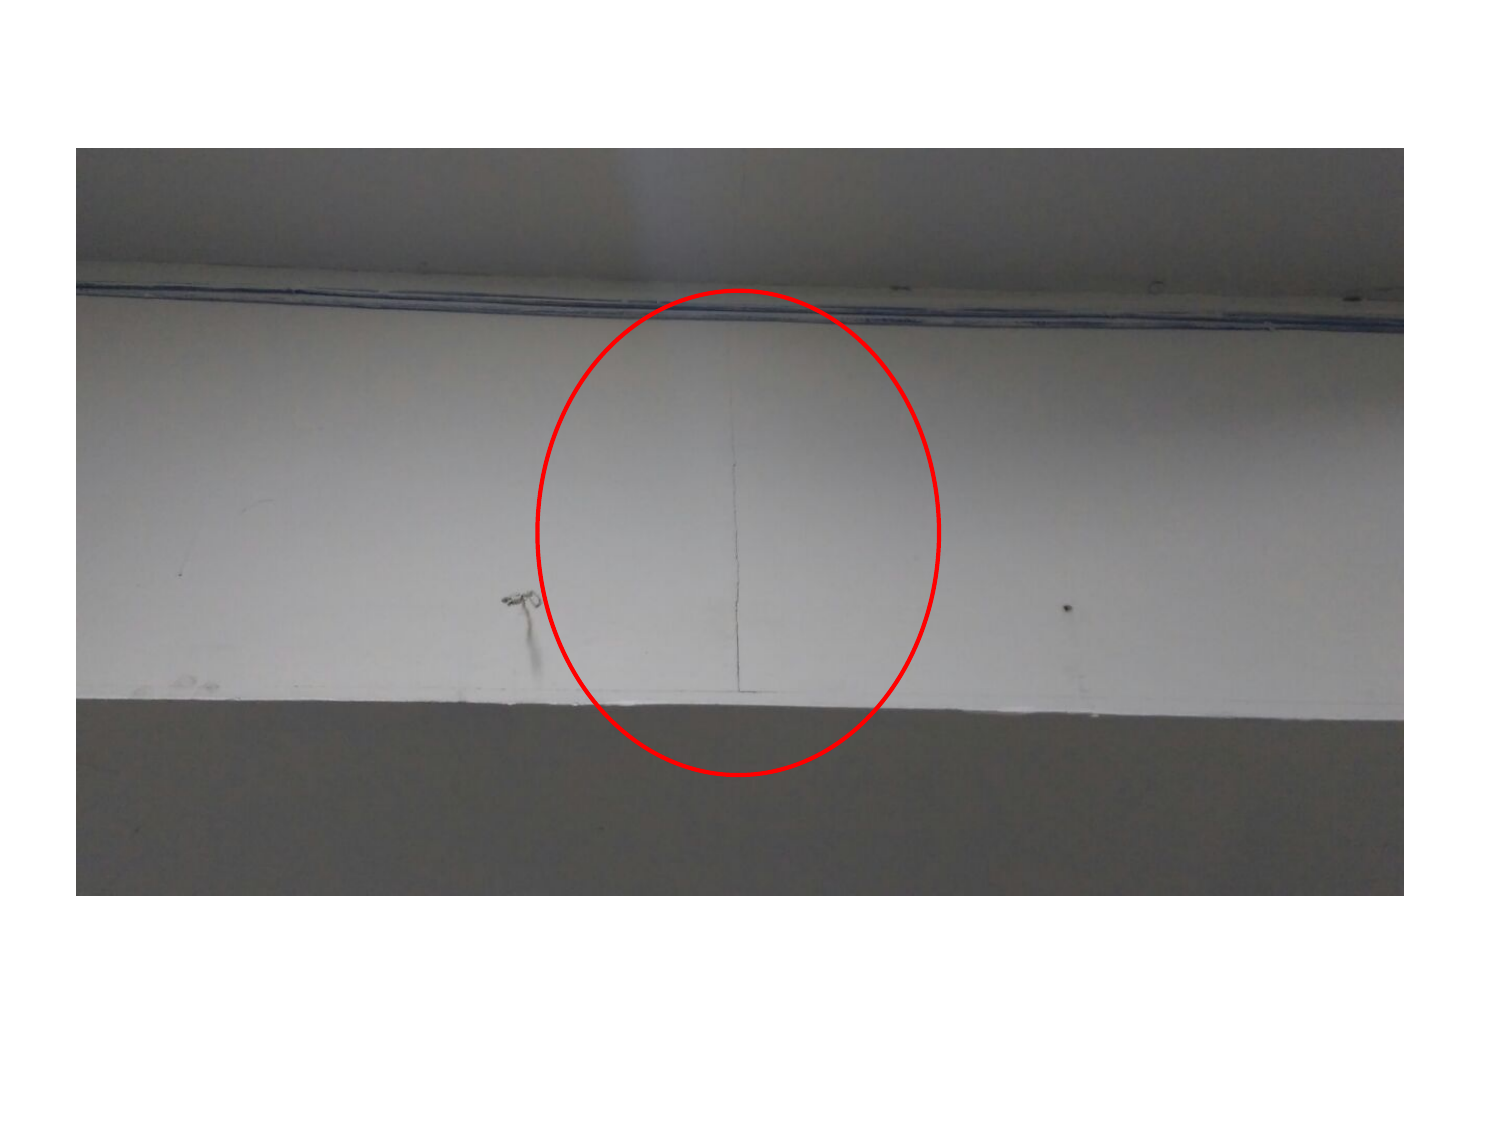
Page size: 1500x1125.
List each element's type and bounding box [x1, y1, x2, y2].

picture [76, 148, 1404, 896]
